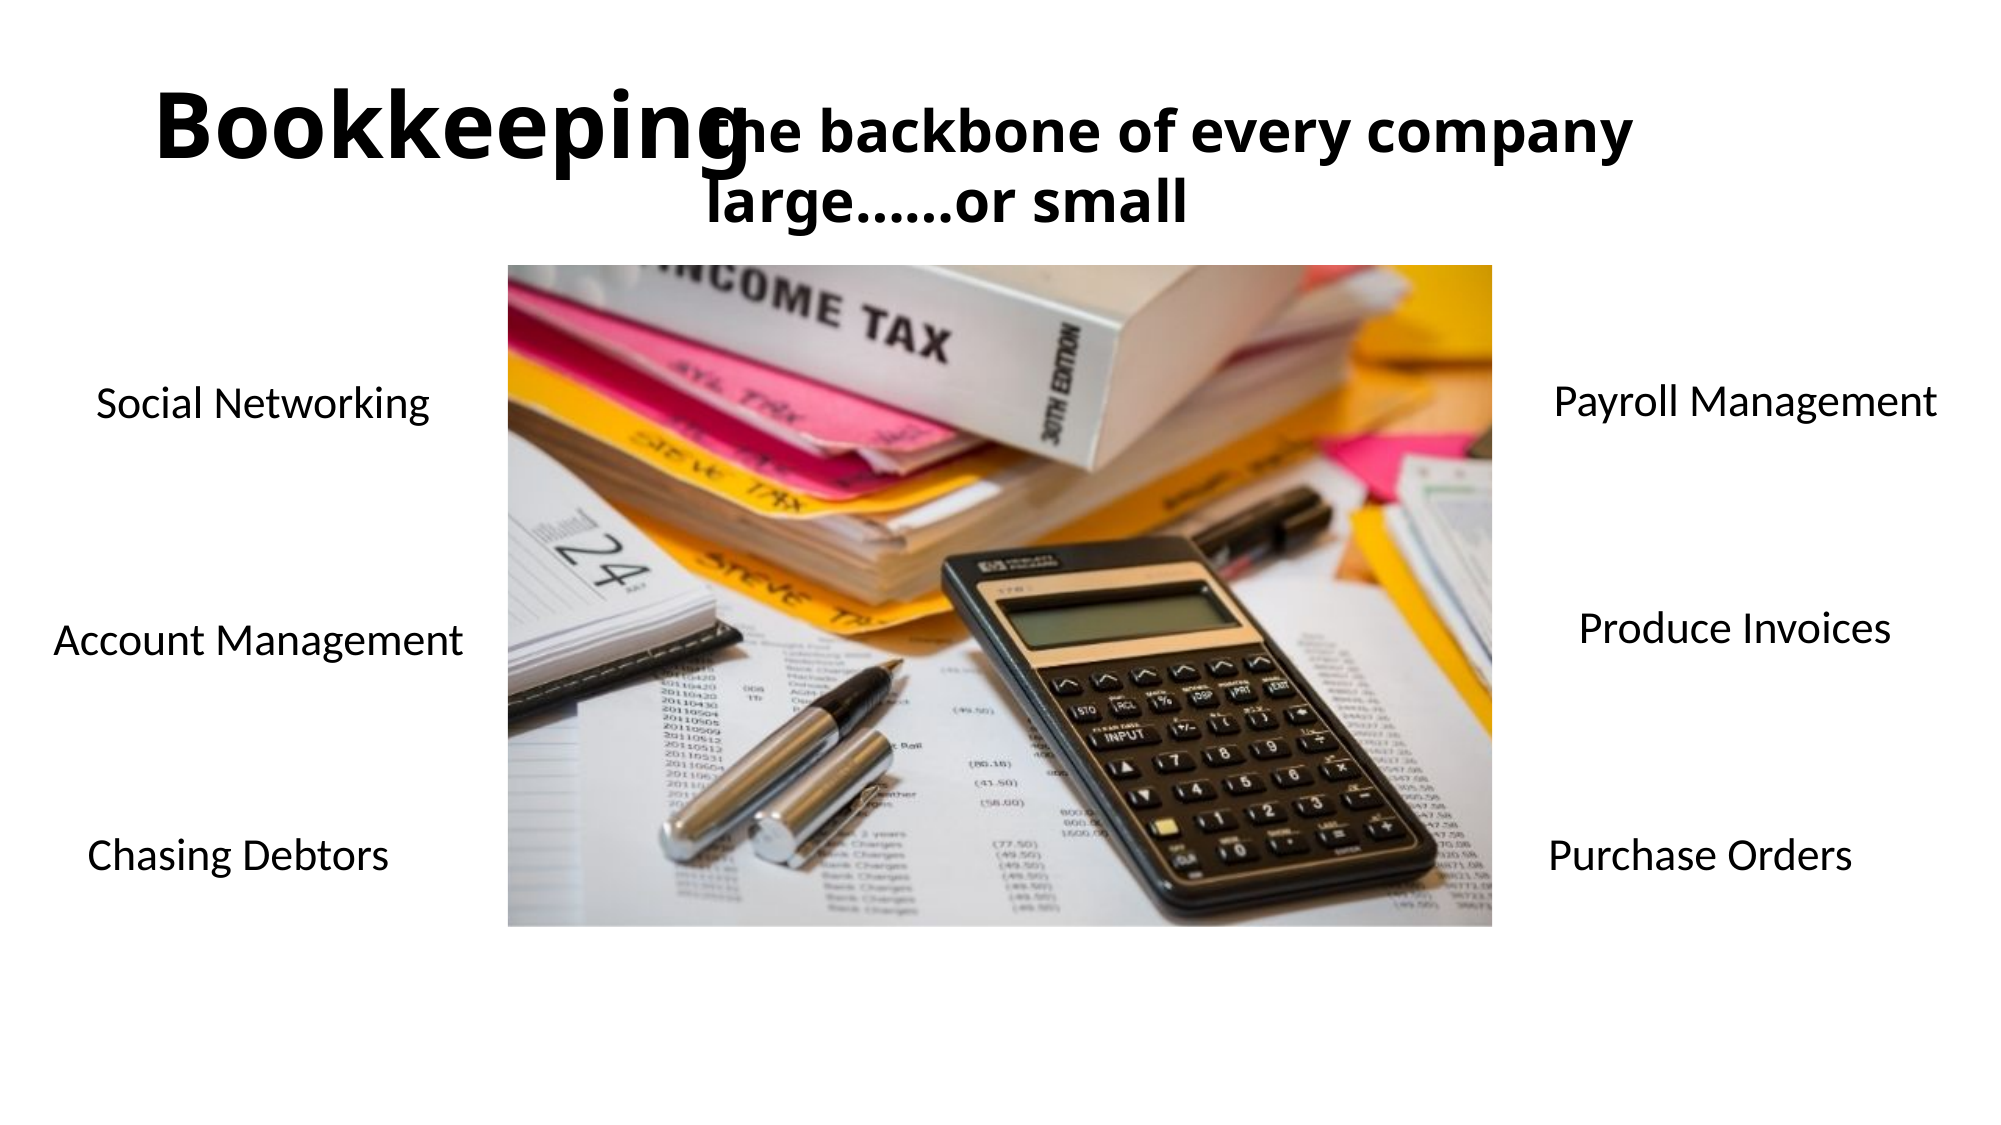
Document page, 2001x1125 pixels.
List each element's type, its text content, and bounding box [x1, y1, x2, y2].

title Bookkeeping [137, 59, 1863, 199]
text_box Payroll Management [1539, 363, 1970, 434]
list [507, 265, 1493, 927]
text_box Account Management [38, 602, 488, 672]
text_box the backbone of every company large……or small [690, 86, 1894, 242]
text_box Chasing Debtors [72, 817, 418, 888]
text_box Social Networking [65, 365, 461, 435]
text_box Produce Invoices [1564, 589, 1925, 660]
text_box Purchase Orders [1533, 817, 1894, 888]
